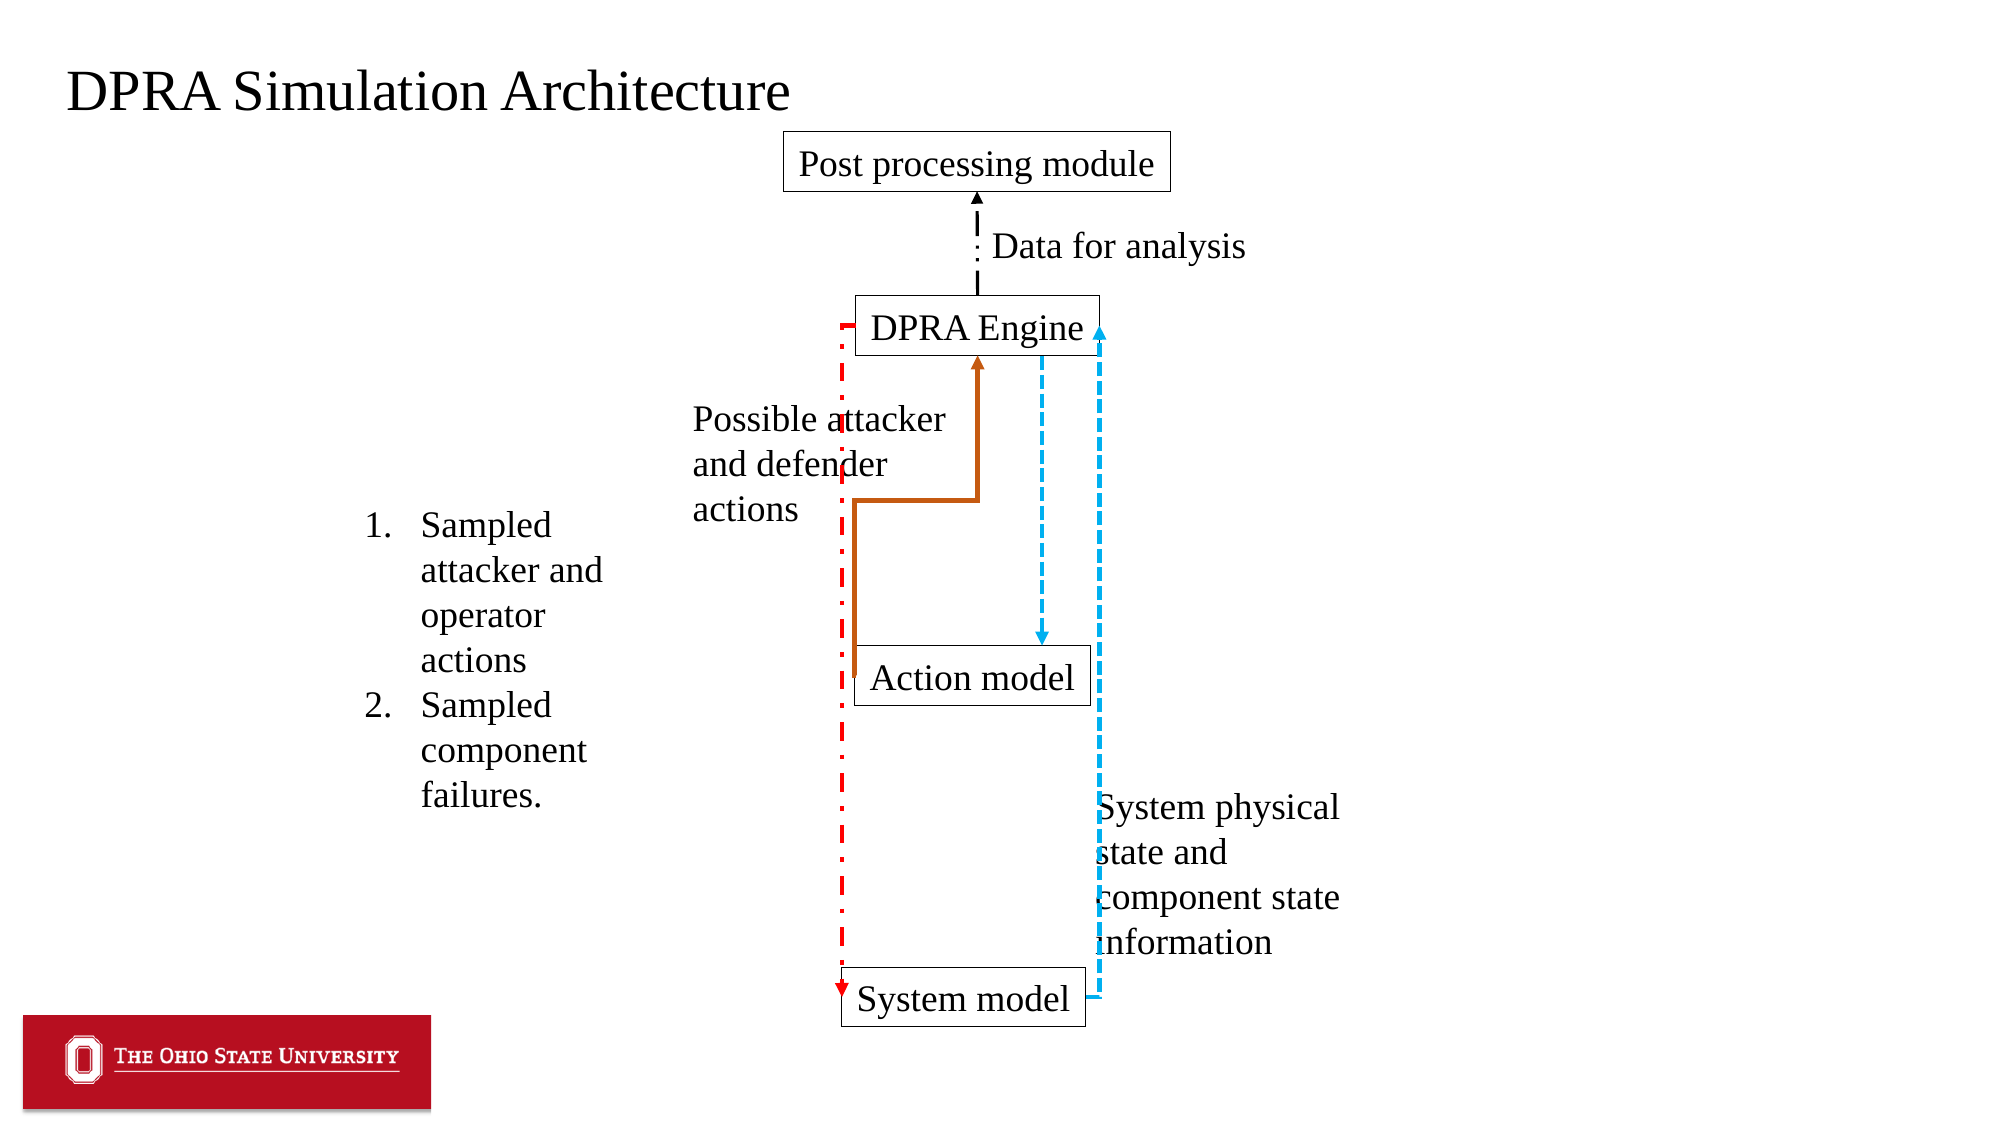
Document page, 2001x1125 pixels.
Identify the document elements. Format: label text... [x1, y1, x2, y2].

text_box Possible attacker and defender actions [677, 386, 840, 536]
text_box System physical state and component state information [1101, 774, 1370, 969]
text_box Post processing module [783, 131, 1171, 192]
picture [17, 1012, 432, 1118]
text_box Sampled attacker and operator actions Sampled component failures. [349, 492, 638, 823]
text_box Action model [855, 645, 1086, 706]
text_box Data for analysis [978, 213, 1287, 274]
text_box DPRA Simulation Architecture [51, 44, 807, 130]
text_box System model [841, 967, 1086, 1027]
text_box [840, 325, 855, 998]
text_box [855, 356, 978, 676]
text_box DPRA Engine [855, 295, 1100, 356]
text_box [1086, 325, 1101, 998]
text_box System physical state and component state information [1080, 774, 1086, 969]
